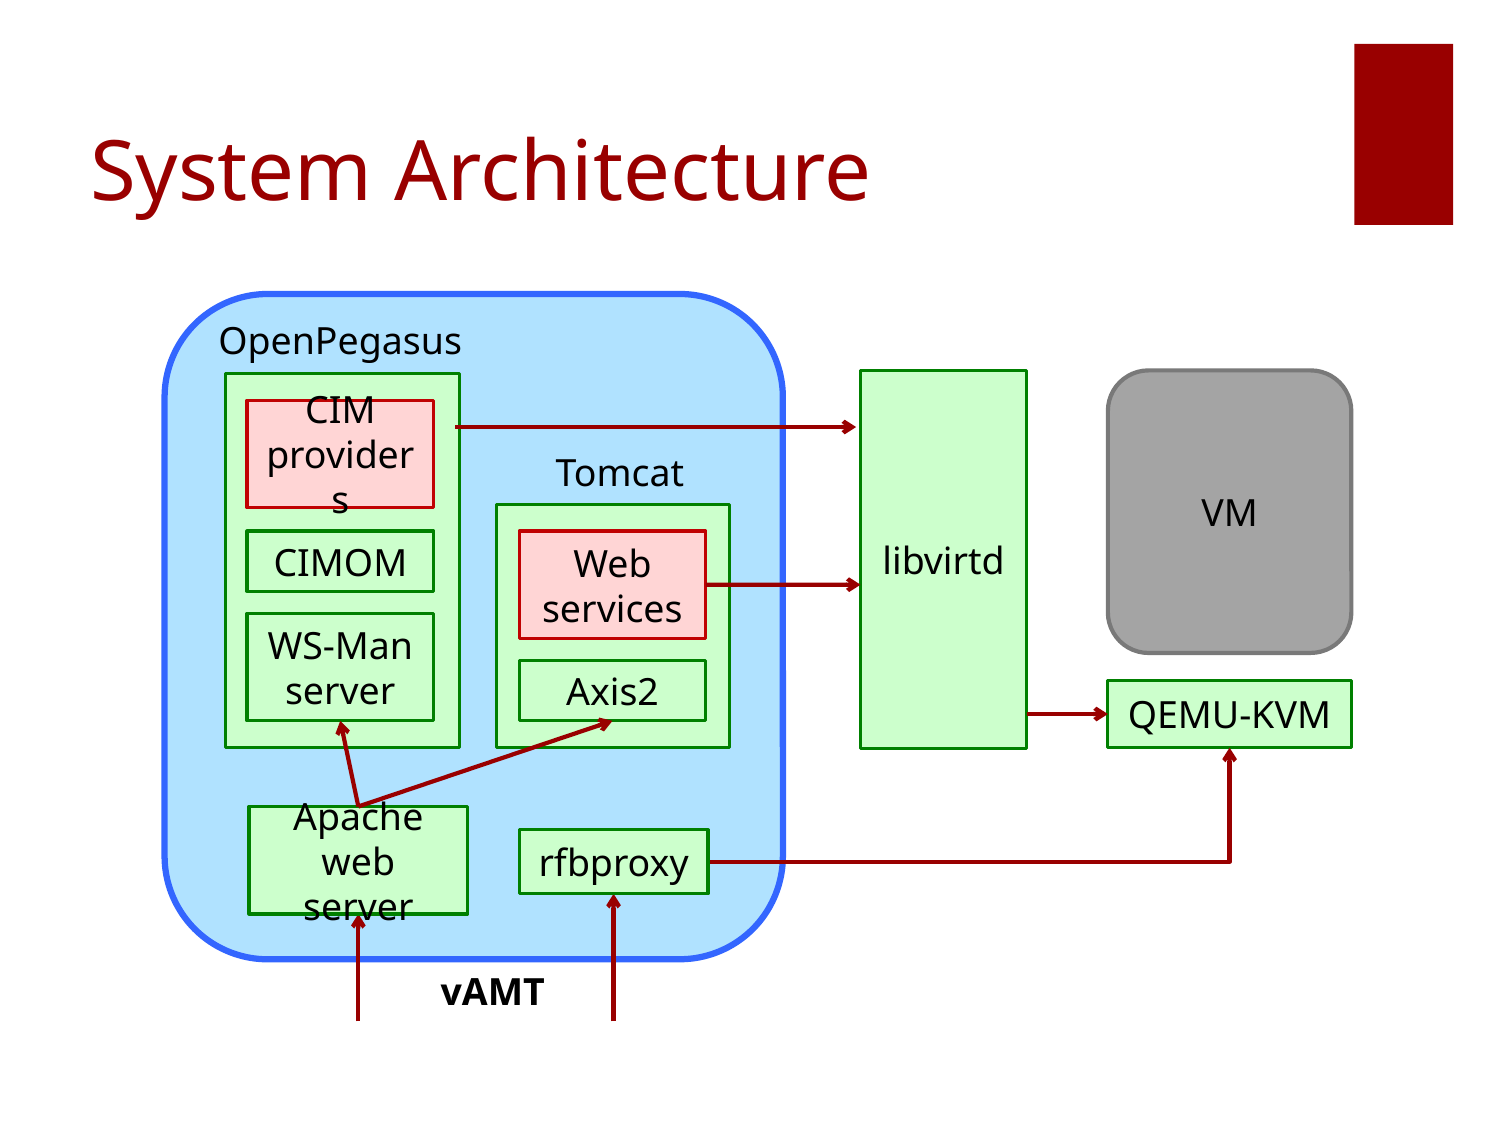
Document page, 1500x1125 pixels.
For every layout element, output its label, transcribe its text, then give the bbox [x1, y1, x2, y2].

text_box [707, 747, 1231, 863]
text_box Web services [518, 530, 707, 640]
text_box rfbproxy [518, 829, 709, 895]
text_box libvirtd [860, 369, 1028, 747]
text_box VM [1105, 368, 1354, 656]
text_box WS-Man server [246, 612, 434, 722]
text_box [357, 720, 613, 807]
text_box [339, 720, 357, 807]
text_box vAMT [425, 960, 560, 1021]
text_box [495, 503, 731, 749]
text_box CIMOM [246, 530, 435, 592]
text_box Tomcat [540, 441, 699, 502]
title System Architecture [74, 37, 1338, 226]
text_box CIM providers [246, 399, 435, 509]
text_box [163, 292, 784, 961]
text_box OpenPegasus [203, 309, 478, 369]
text_box [225, 372, 460, 749]
text_box Axis2 [518, 660, 707, 722]
text_box Apache web server [248, 805, 469, 915]
text_box QEMU-KVM [1107, 679, 1352, 749]
